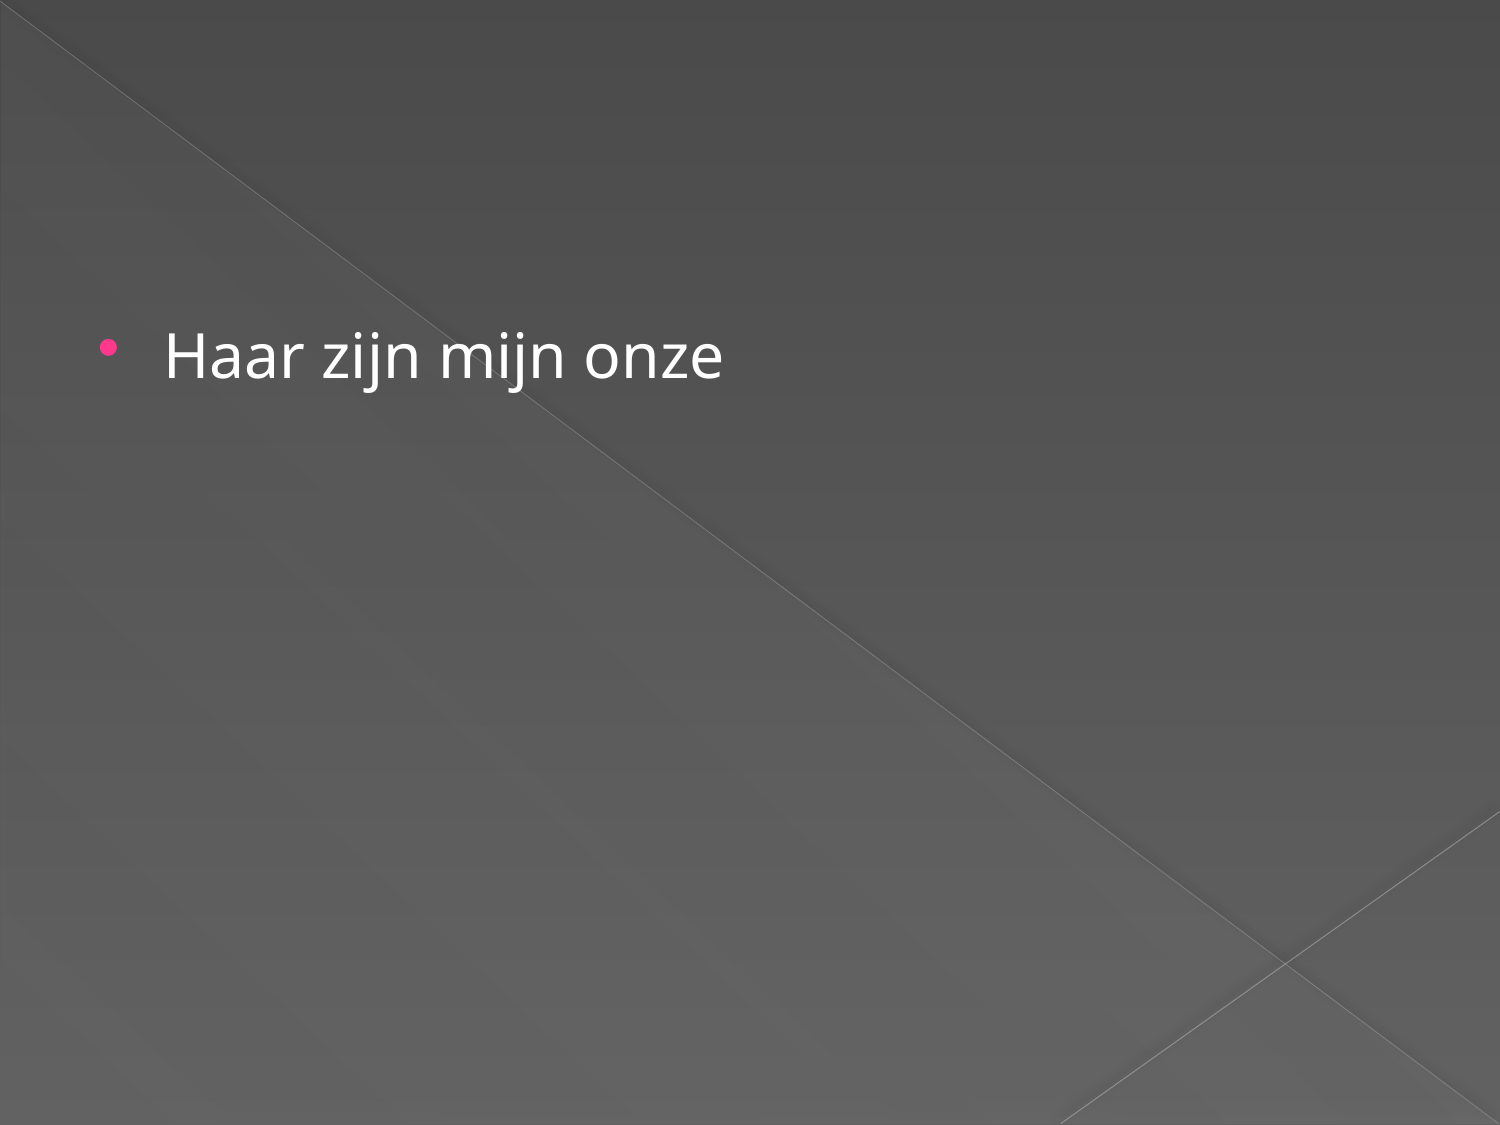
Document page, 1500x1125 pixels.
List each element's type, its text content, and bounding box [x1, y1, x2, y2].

list Haar zijn mijn onze [75, 308, 1425, 1059]
